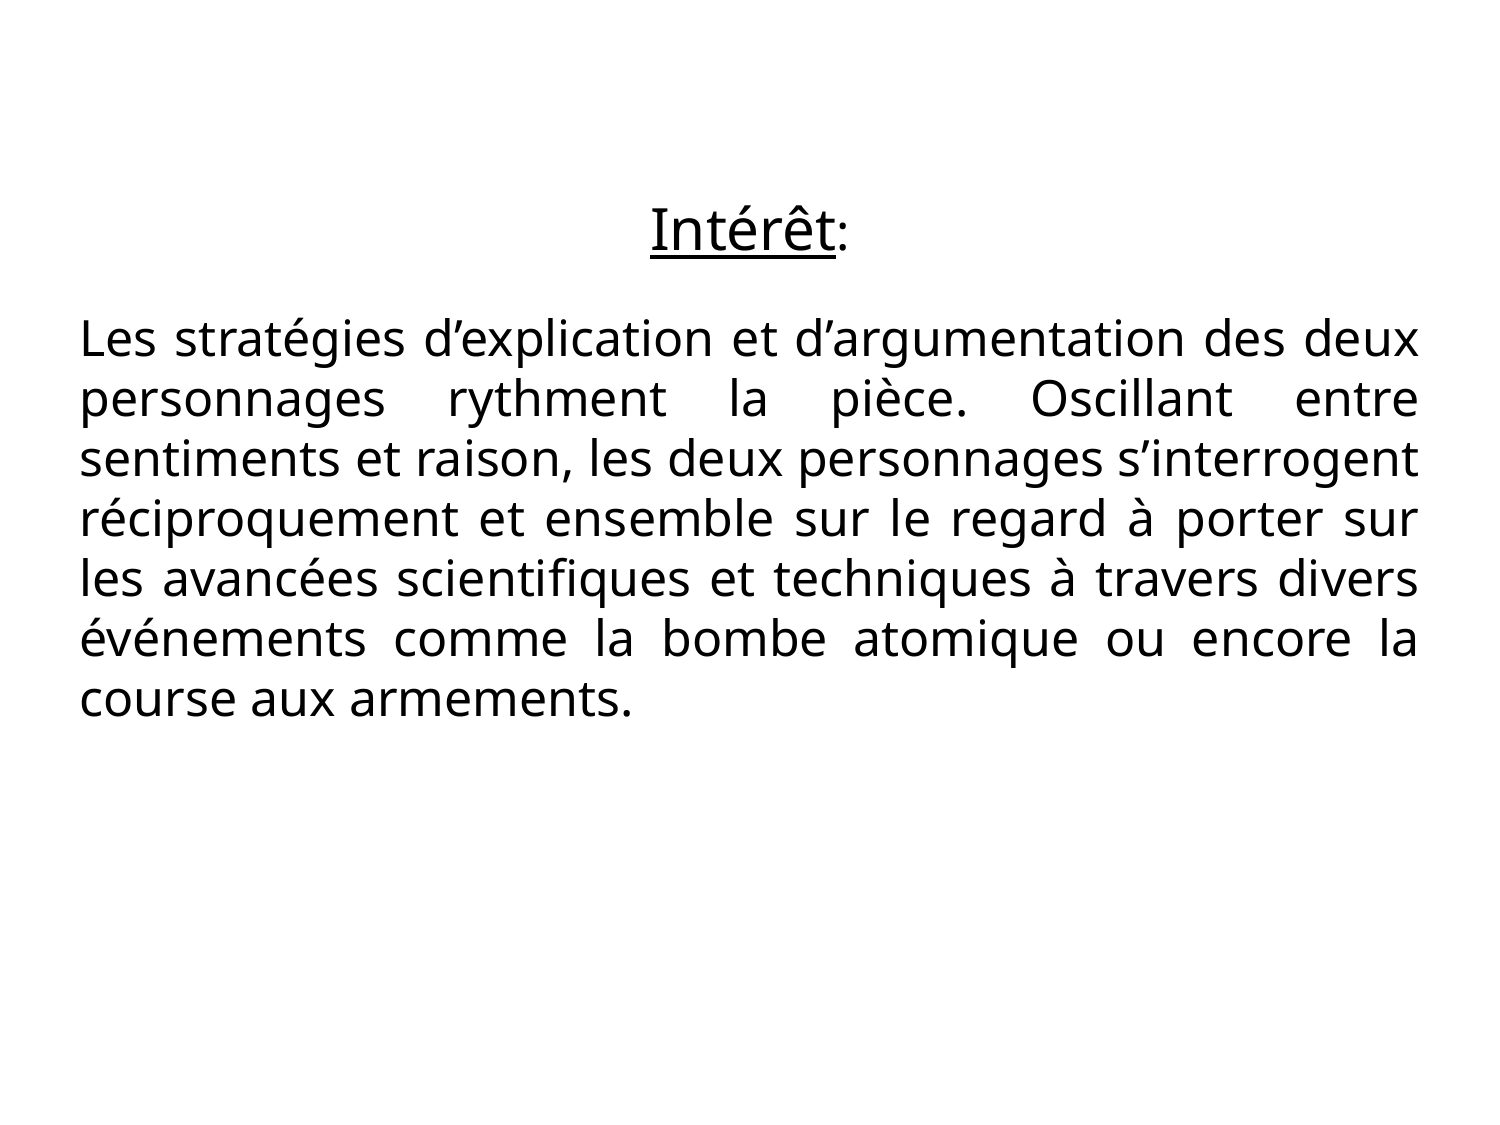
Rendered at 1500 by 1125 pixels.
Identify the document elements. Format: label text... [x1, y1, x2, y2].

text_box Intérêt: Les stratégies d’explication et d’argumentation des deux personnages rythment la pièce. Oscillant entre sentiments et raison, les deux personnages s’interrogent réciproquement et ensemble sur le regard à porter sur les avancées scientifiques et techniques à travers divers événements comme la bombe atomique ou encore la course aux armements. [64, 184, 1436, 735]
